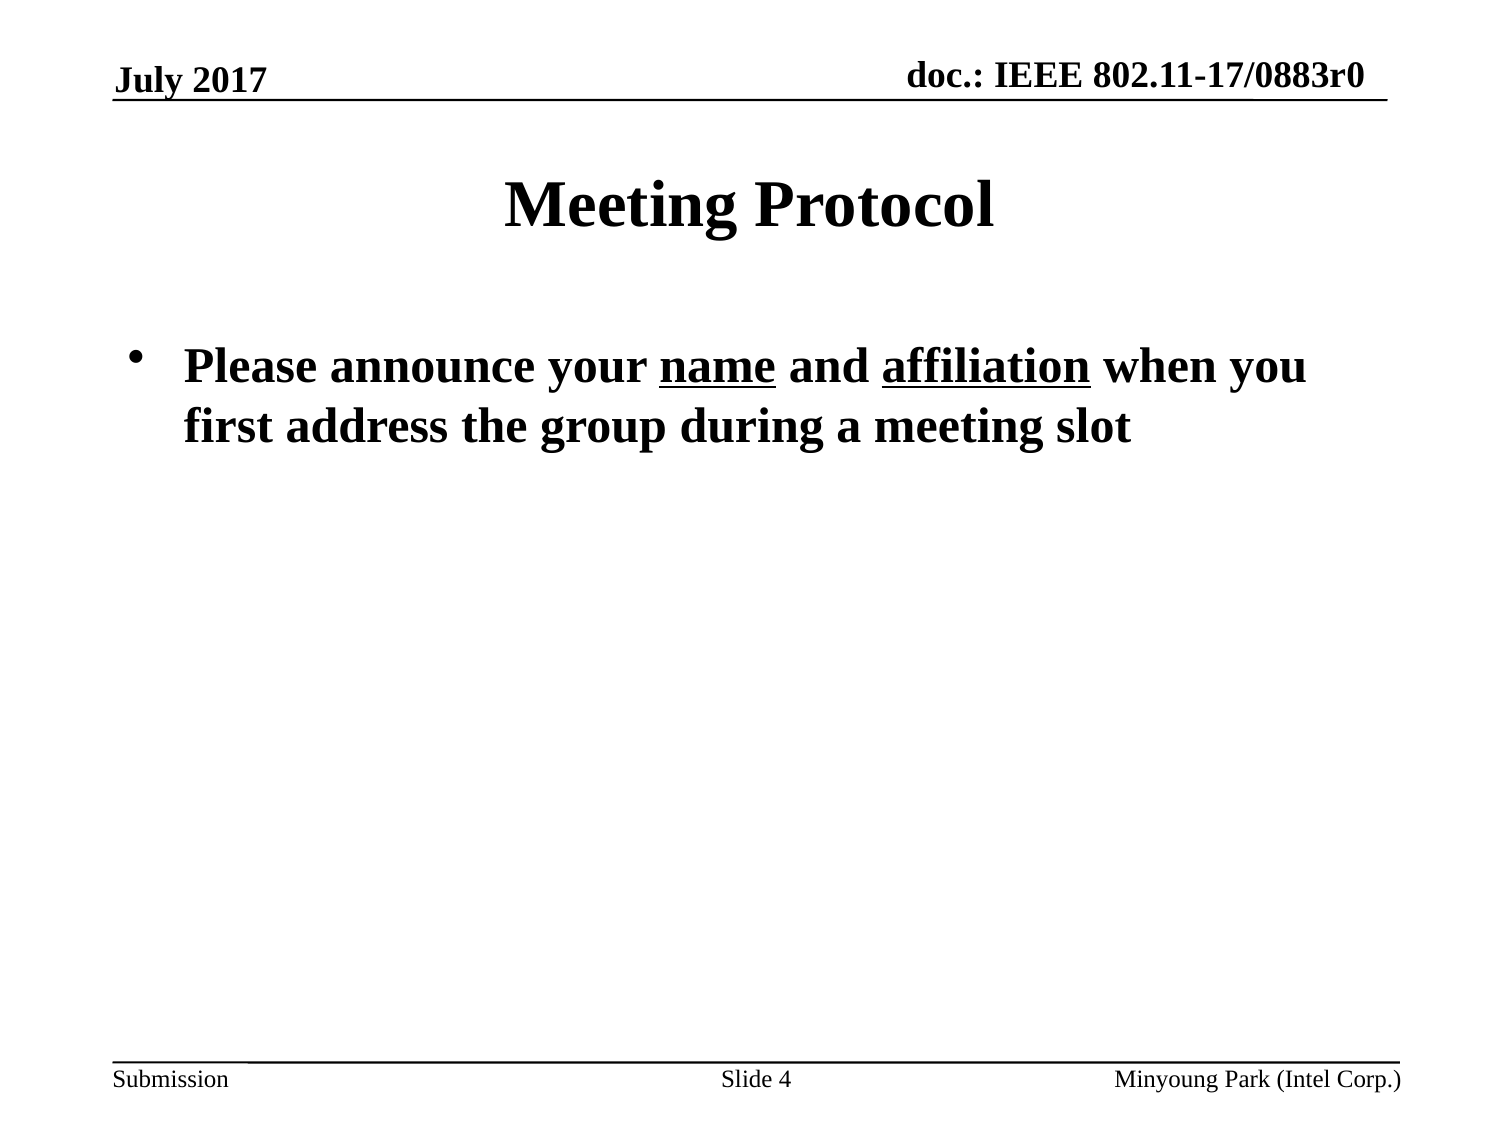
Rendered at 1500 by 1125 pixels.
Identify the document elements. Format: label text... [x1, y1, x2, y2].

title Meeting Protocol [112, 112, 1388, 288]
footer Minyoung Park (Intel Corp.) [949, 1061, 1402, 1093]
list Please announce your name and affiliation when you first address the group during a meeting slot [112, 324, 1388, 1000]
slide_number Slide 4 [712, 1061, 800, 1093]
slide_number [114, 54, 374, 101]
